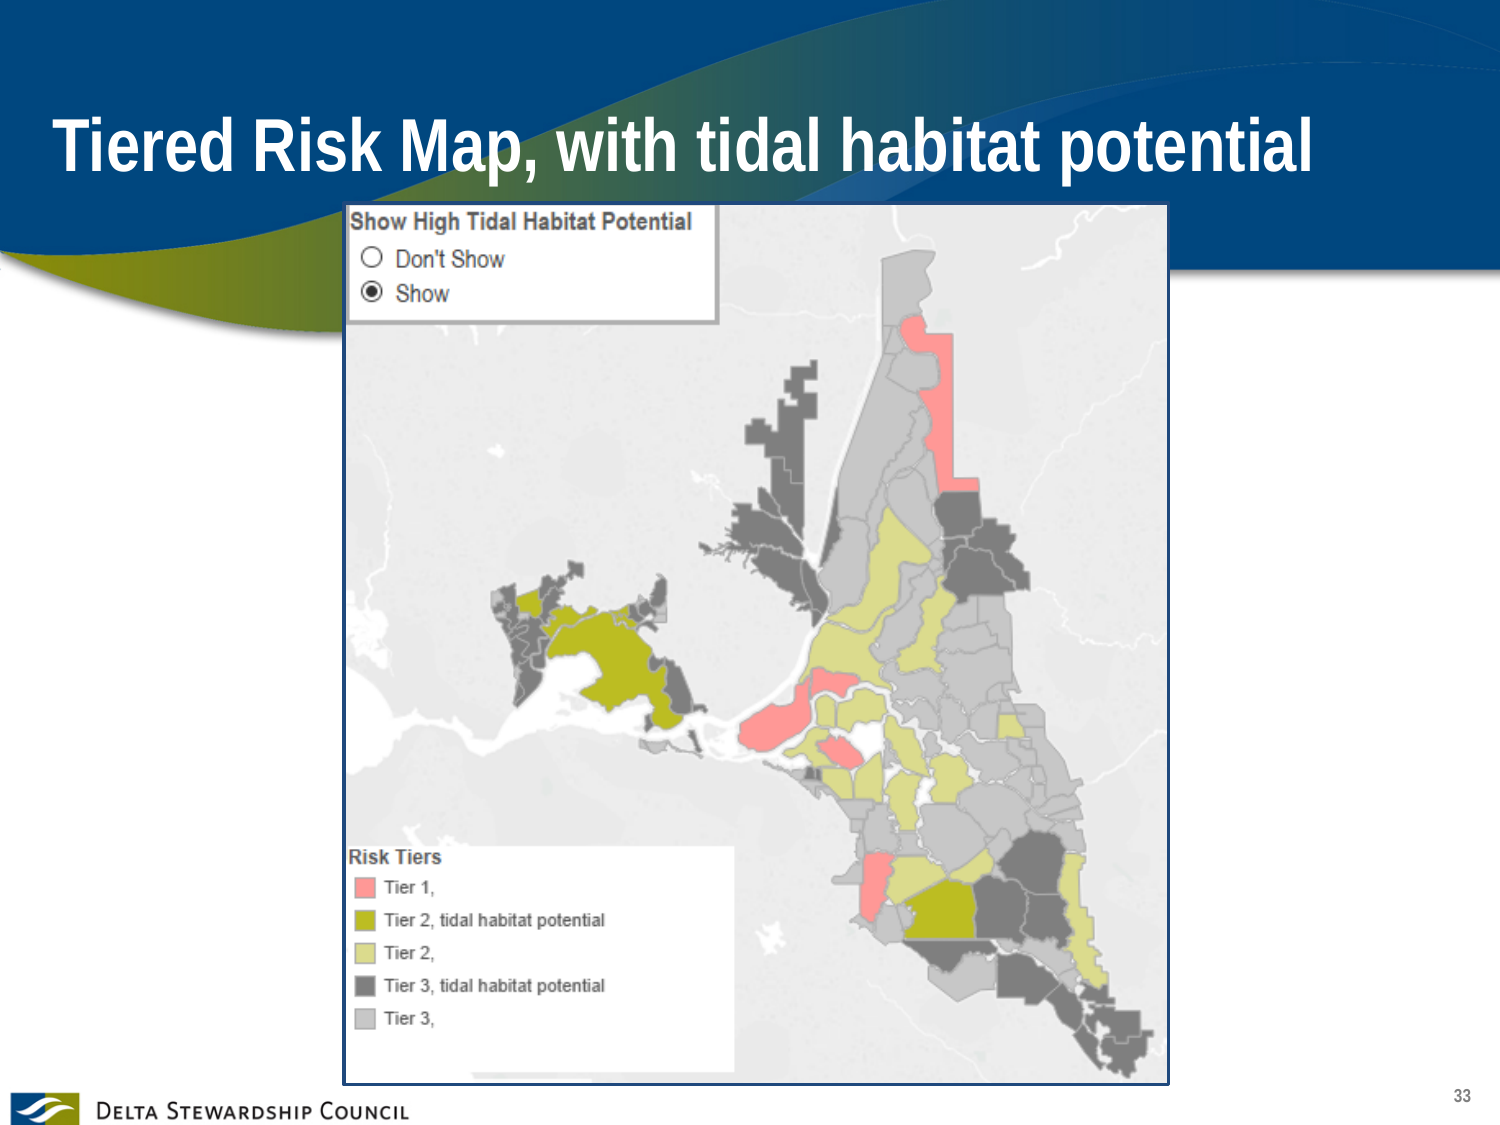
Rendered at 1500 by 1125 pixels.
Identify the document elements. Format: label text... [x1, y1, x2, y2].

picture [0, 0, 1500, 1125]
title Tiered Risk Map, with tidal habitat potential [37, 24, 1475, 263]
slide_number 33 [1425, 1065, 1500, 1125]
